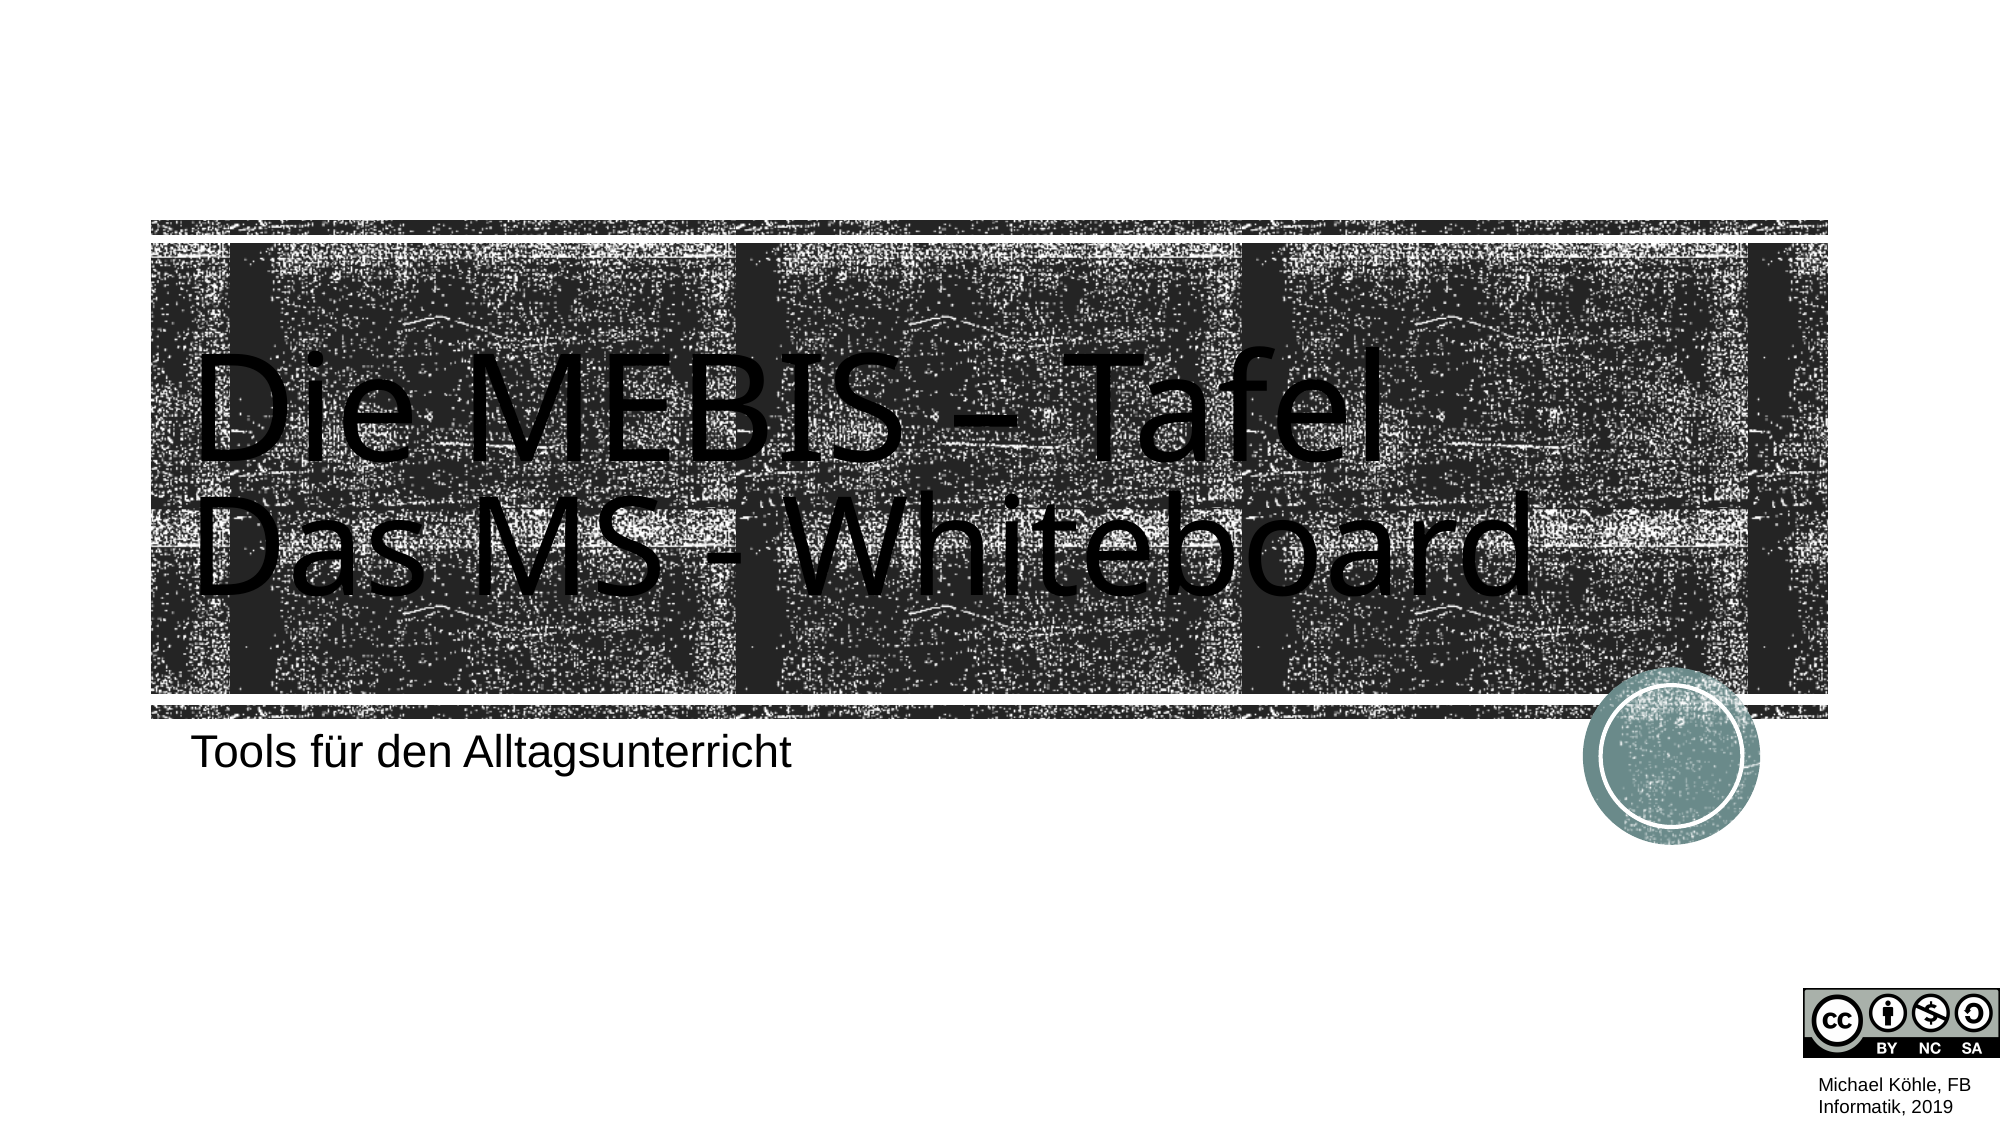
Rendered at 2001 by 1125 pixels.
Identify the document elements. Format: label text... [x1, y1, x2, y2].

picture [1803, 988, 2000, 1058]
title Die MEBIS – Tafel Das MS - Whiteboard [172, 234, 1808, 733]
text_box Michael Köhle, FB Informatik, 2019 [1803, 1065, 2000, 1125]
subtitle Tools für den Alltagsunterricht [175, 720, 1470, 896]
